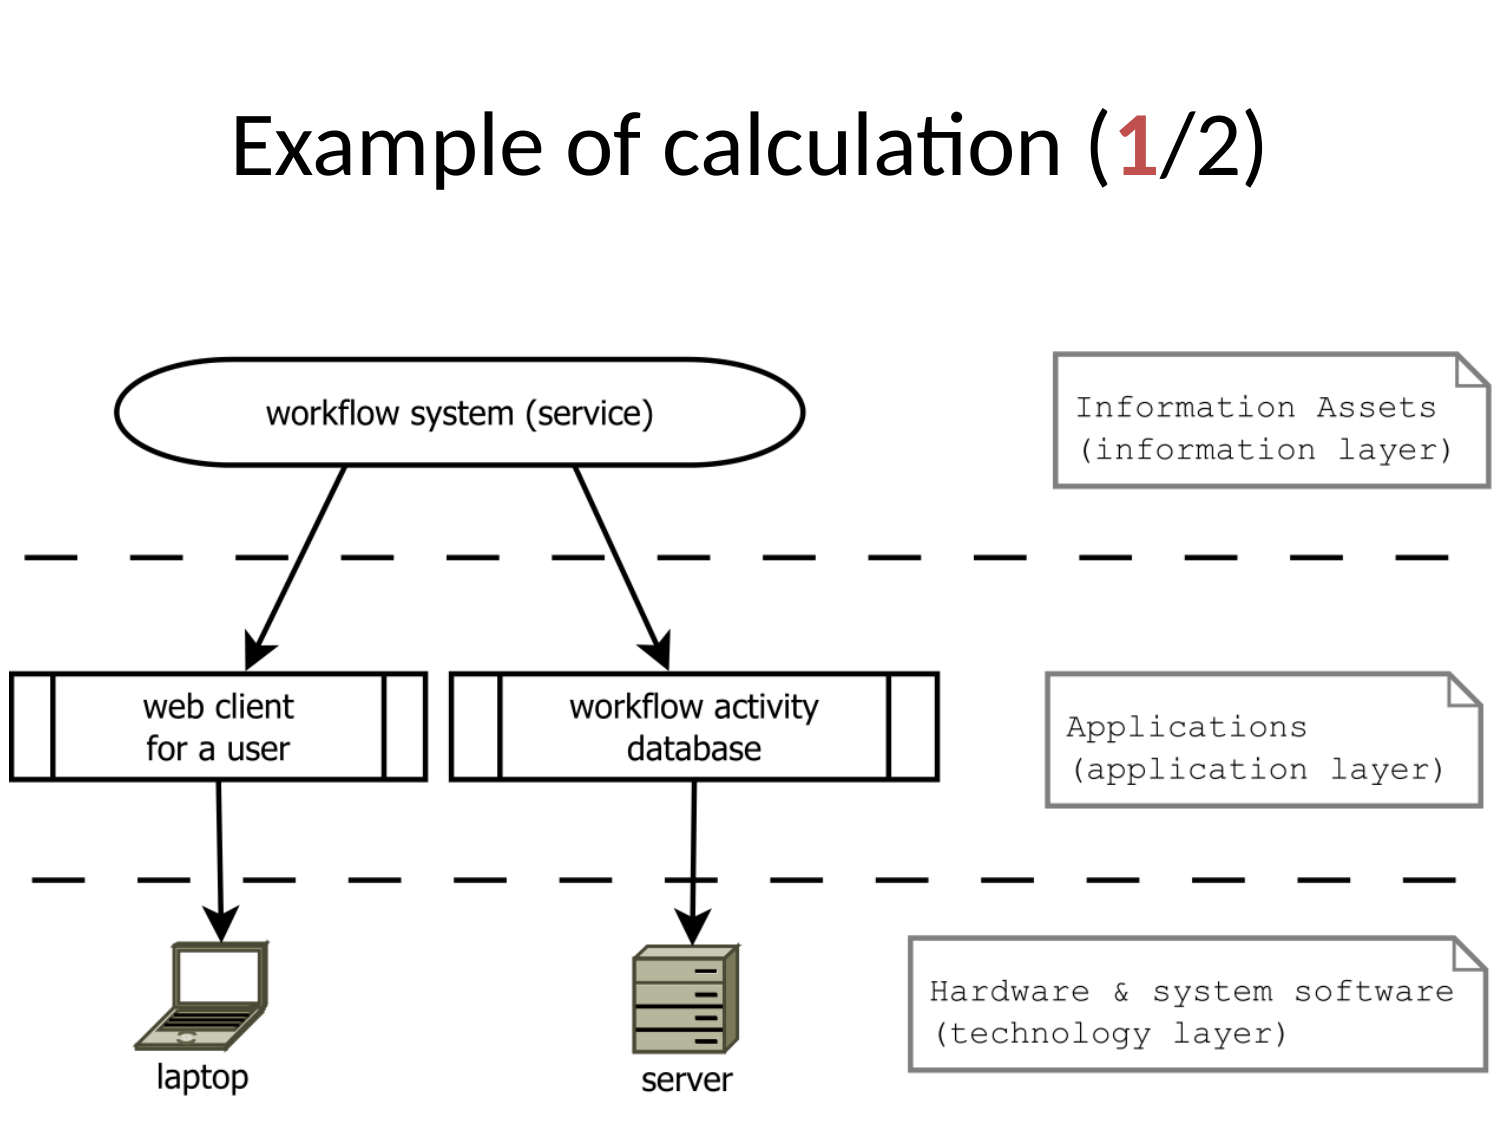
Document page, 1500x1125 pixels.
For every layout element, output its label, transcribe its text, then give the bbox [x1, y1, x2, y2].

title Example of calculation (1/2) [75, 45, 1425, 233]
picture [8, 324, 1500, 1103]
